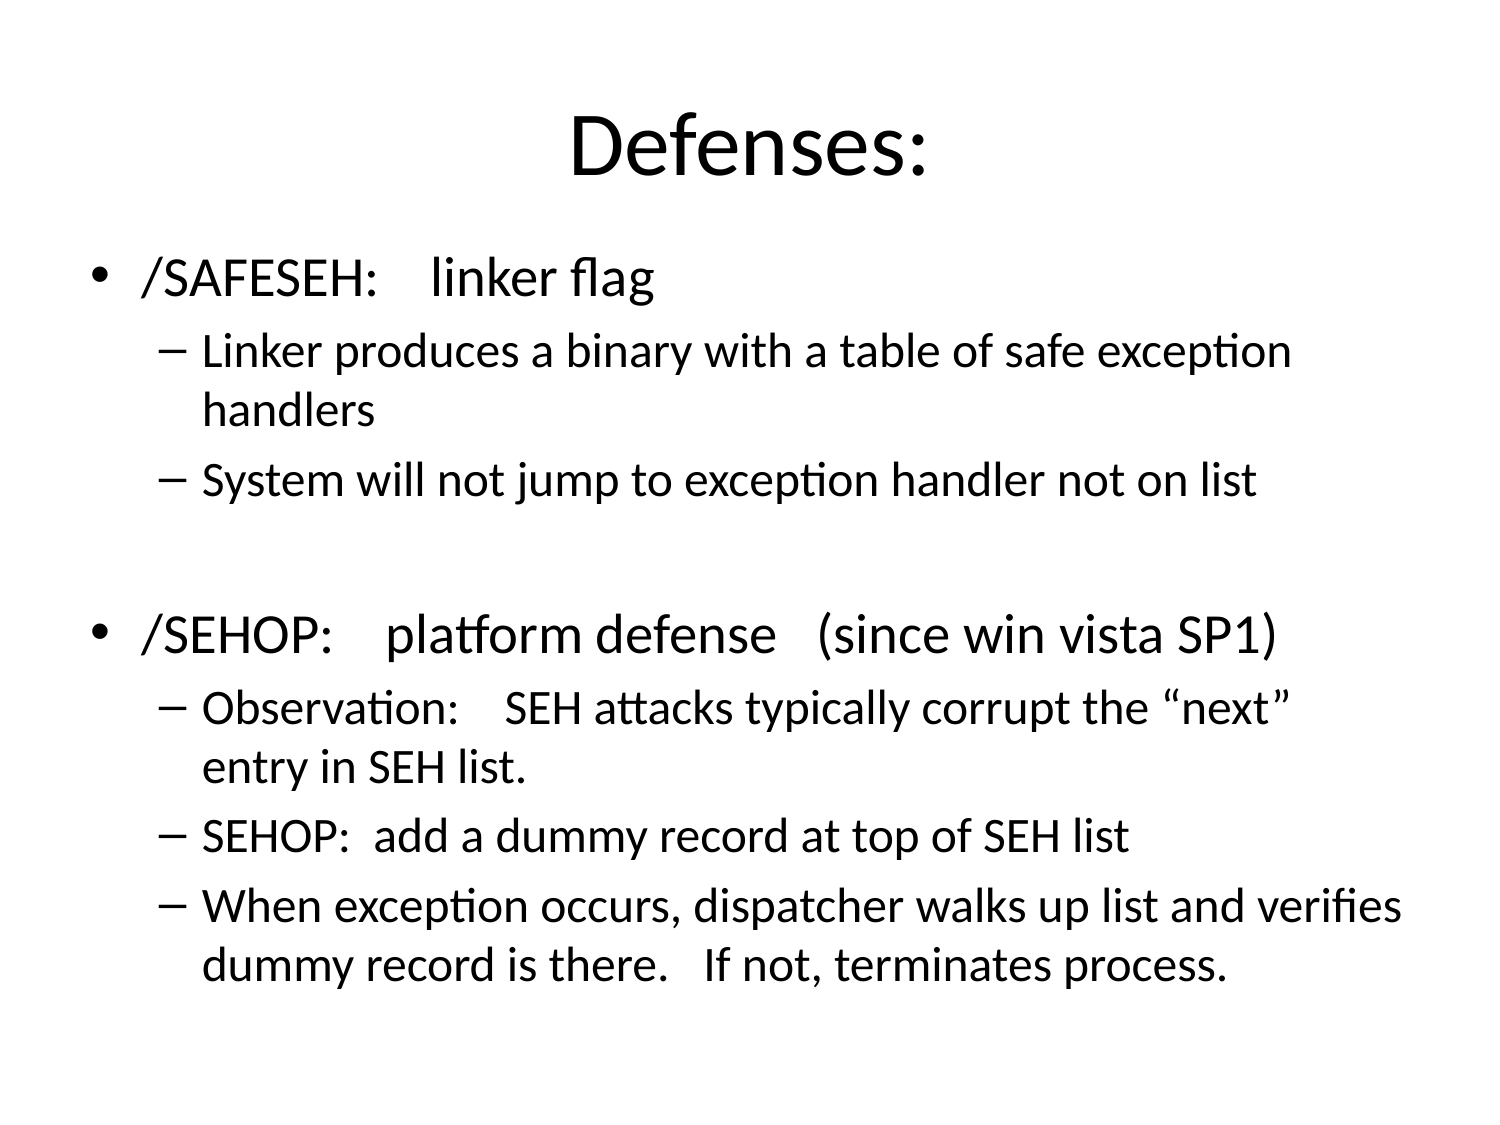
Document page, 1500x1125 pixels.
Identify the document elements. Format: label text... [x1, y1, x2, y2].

title Defenses: [75, 45, 1425, 232]
list /SAFESEH: linker flag Linker produces a binary with a table of safe exception handlers System will not jump to exception handler not on list /SEHOP: platform defense (since win vista SP1) Observation: SEH attacks typically corrupt the “next” entry in SEH list. SEHOP: add a dummy record at top of SEH list When exception occurs, dispatcher walks up list and verifies dummy record is there. If not, terminates process. [75, 232, 1425, 1048]
